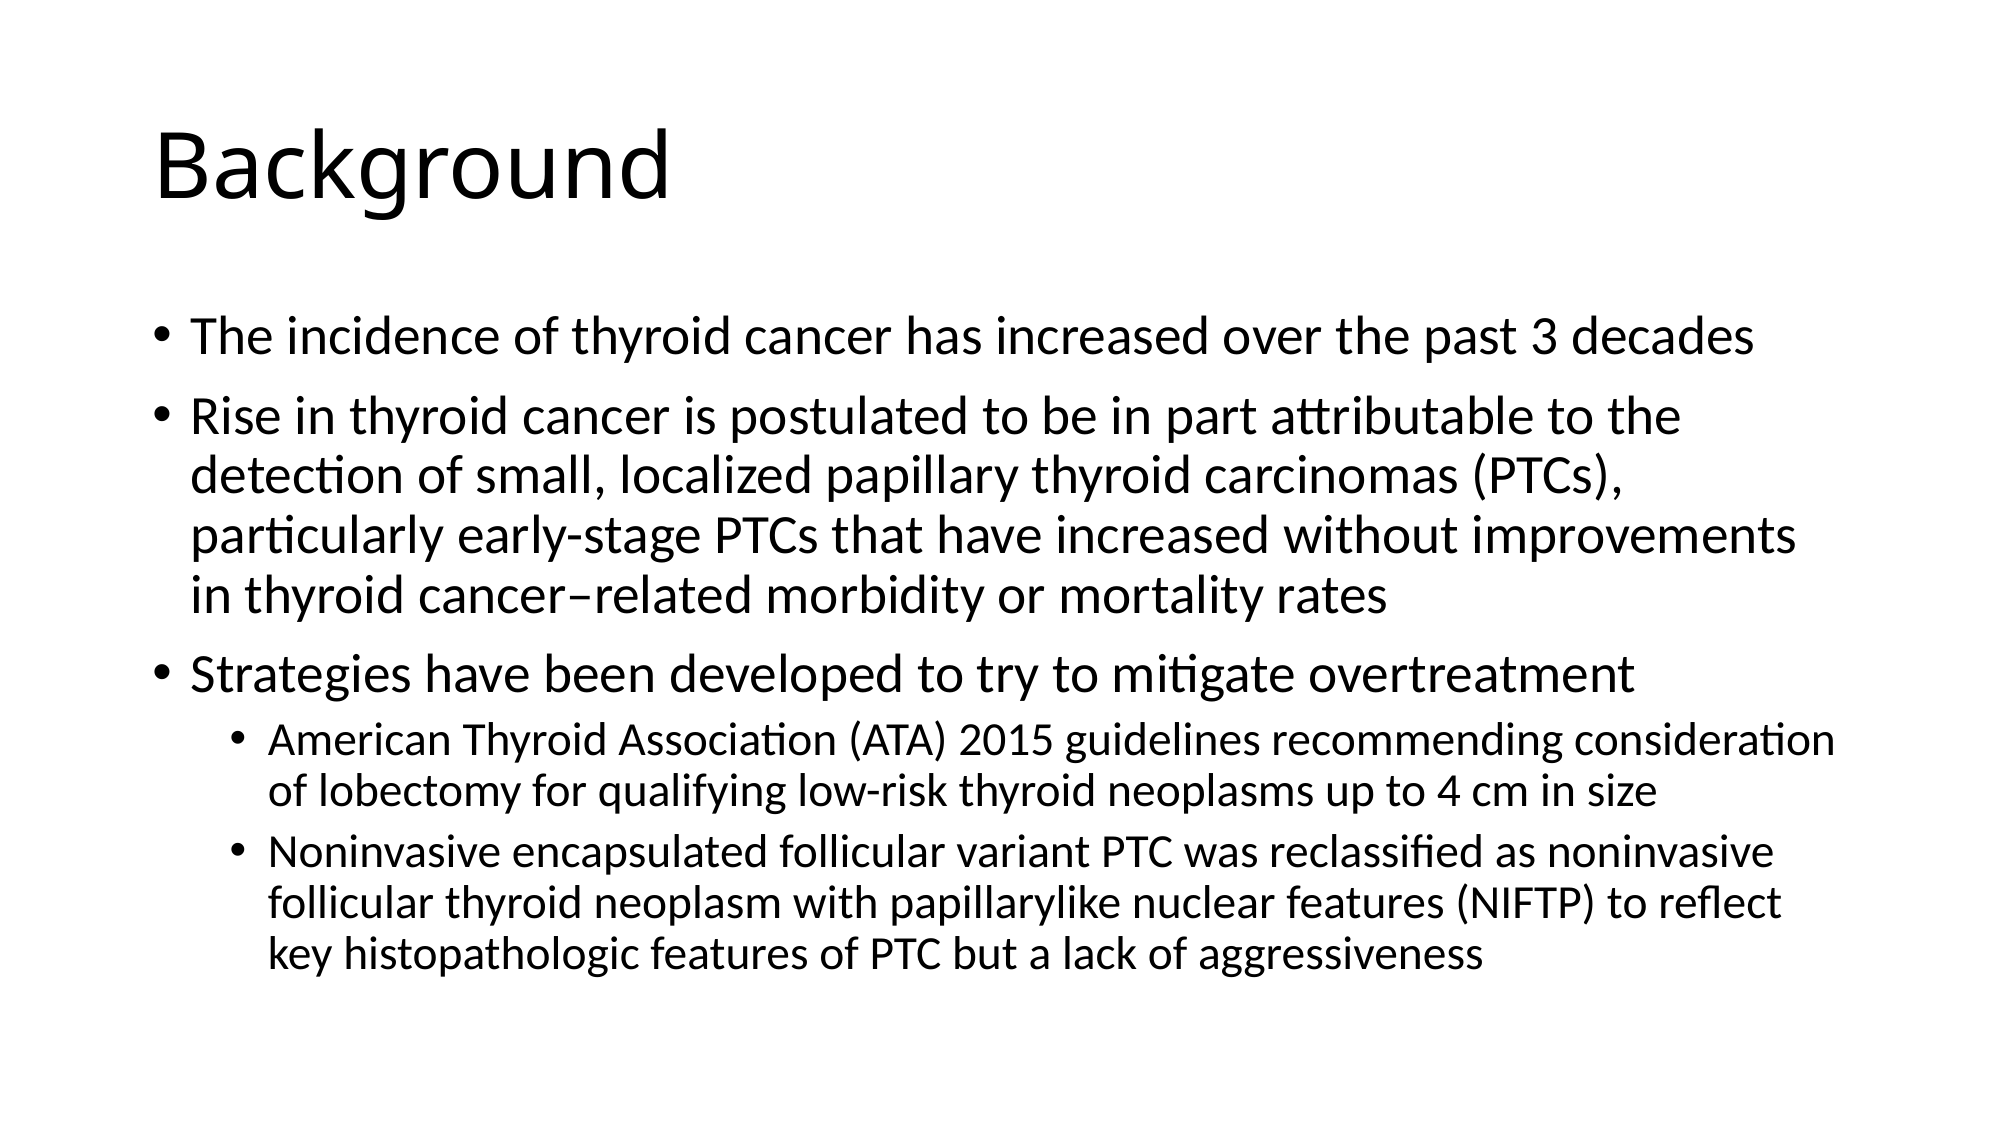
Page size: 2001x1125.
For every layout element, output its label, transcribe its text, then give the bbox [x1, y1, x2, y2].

list The incidence of thyroid cancer has increased over the past 3 decades Rise in thyroid cancer is postulated to be in part attributable to the detection of small, localized papillary thyroid carcinomas (PTCs), particularly early-stage PTCs that have increased without improvements in thyroid cancer–related morbidity or mortality rates Strategies have been developed to try to mitigate overtreatment American Thyroid Association (ATA) 2015 guidelines recommending consideration of lobectomy for qualifying low-risk thyroid neoplasms up to 4 cm in size Noninvasive encapsulated follicular variant PTC was reclassified as noninvasive follicular thyroid neoplasm with papillarylike nuclear features (NIFTP) to reflect key histopathologic features of PTC but a lack of aggressiveness [137, 299, 1863, 1014]
title Background [137, 59, 1863, 278]
